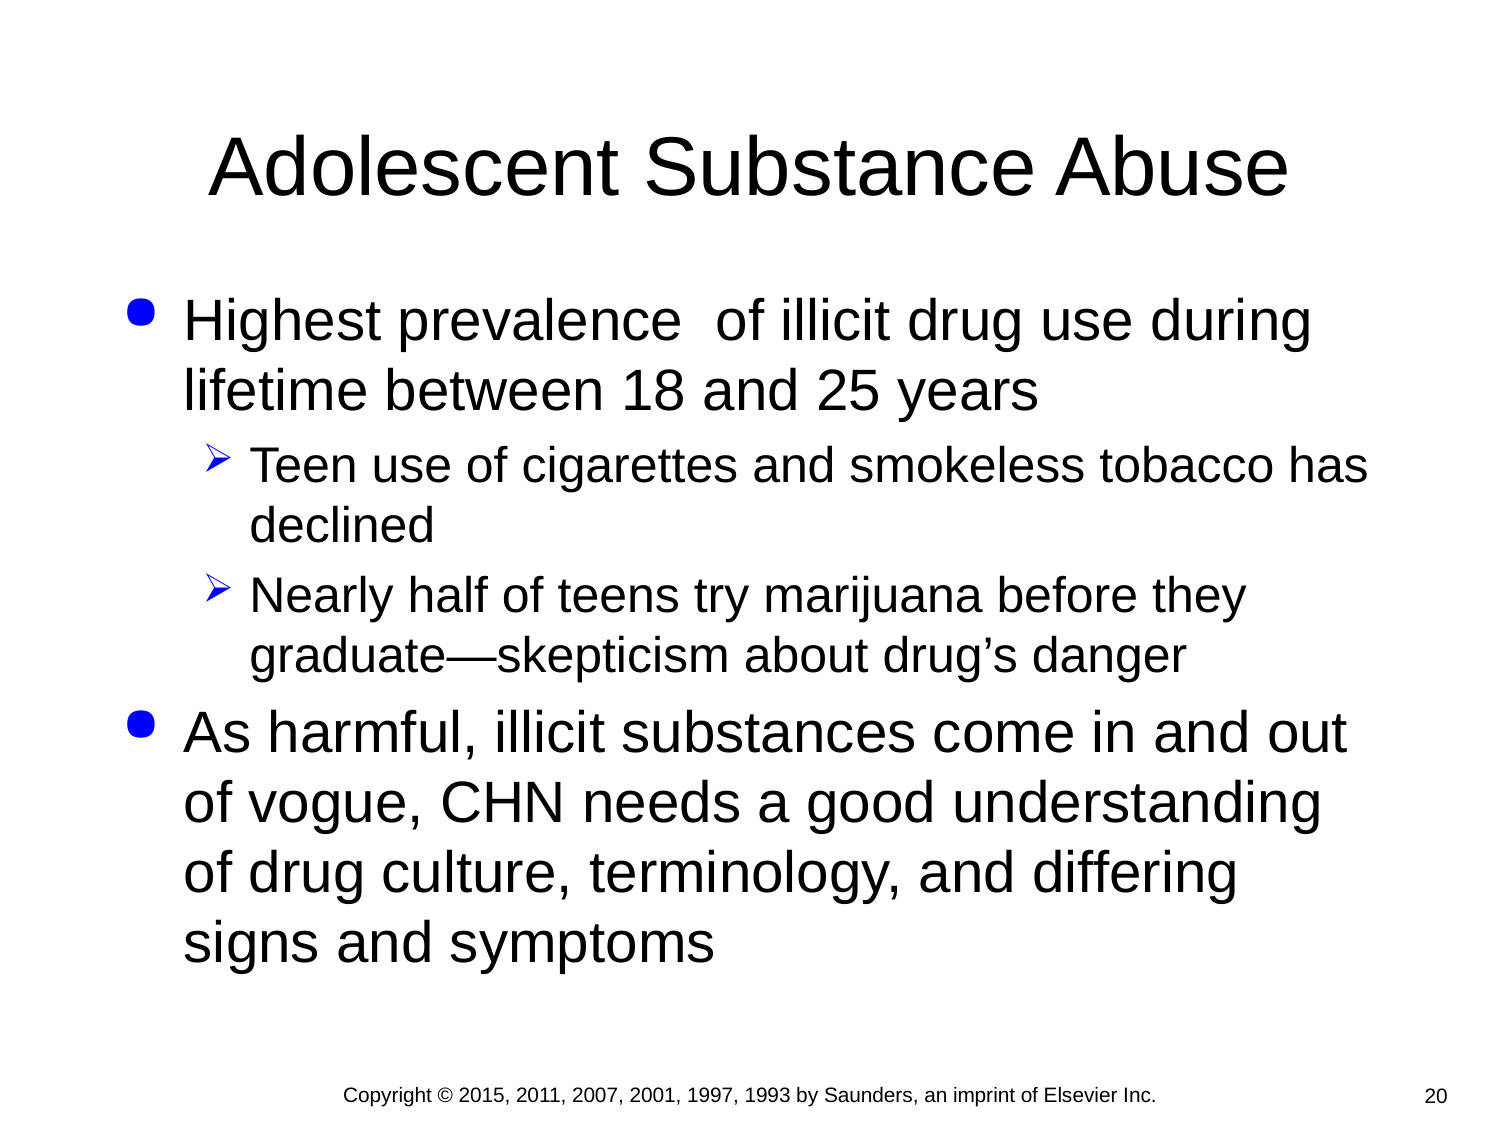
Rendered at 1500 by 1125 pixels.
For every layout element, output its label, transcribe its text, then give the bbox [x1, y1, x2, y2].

slide_number 20 [1362, 1065, 1463, 1125]
list Highest prevalence of illicit drug use during lifetime between 18 and 25 years Teen use of cigarettes and smokeless tobacco has declined Nearly half of teens try marijuana before they graduate—skepticism about drug’s danger As harmful, illicit substances come in and out of vogue, CHN needs a good understanding of drug culture, terminology, and differing signs and symptoms [112, 275, 1388, 1050]
footer Copyright © 2015, 2011, 2007, 2001, 1997, 1993 by Saunders, an imprint of Elsevier Inc. [187, 1062, 1313, 1125]
title Adolescent Substance Abuse [112, 75, 1388, 250]
